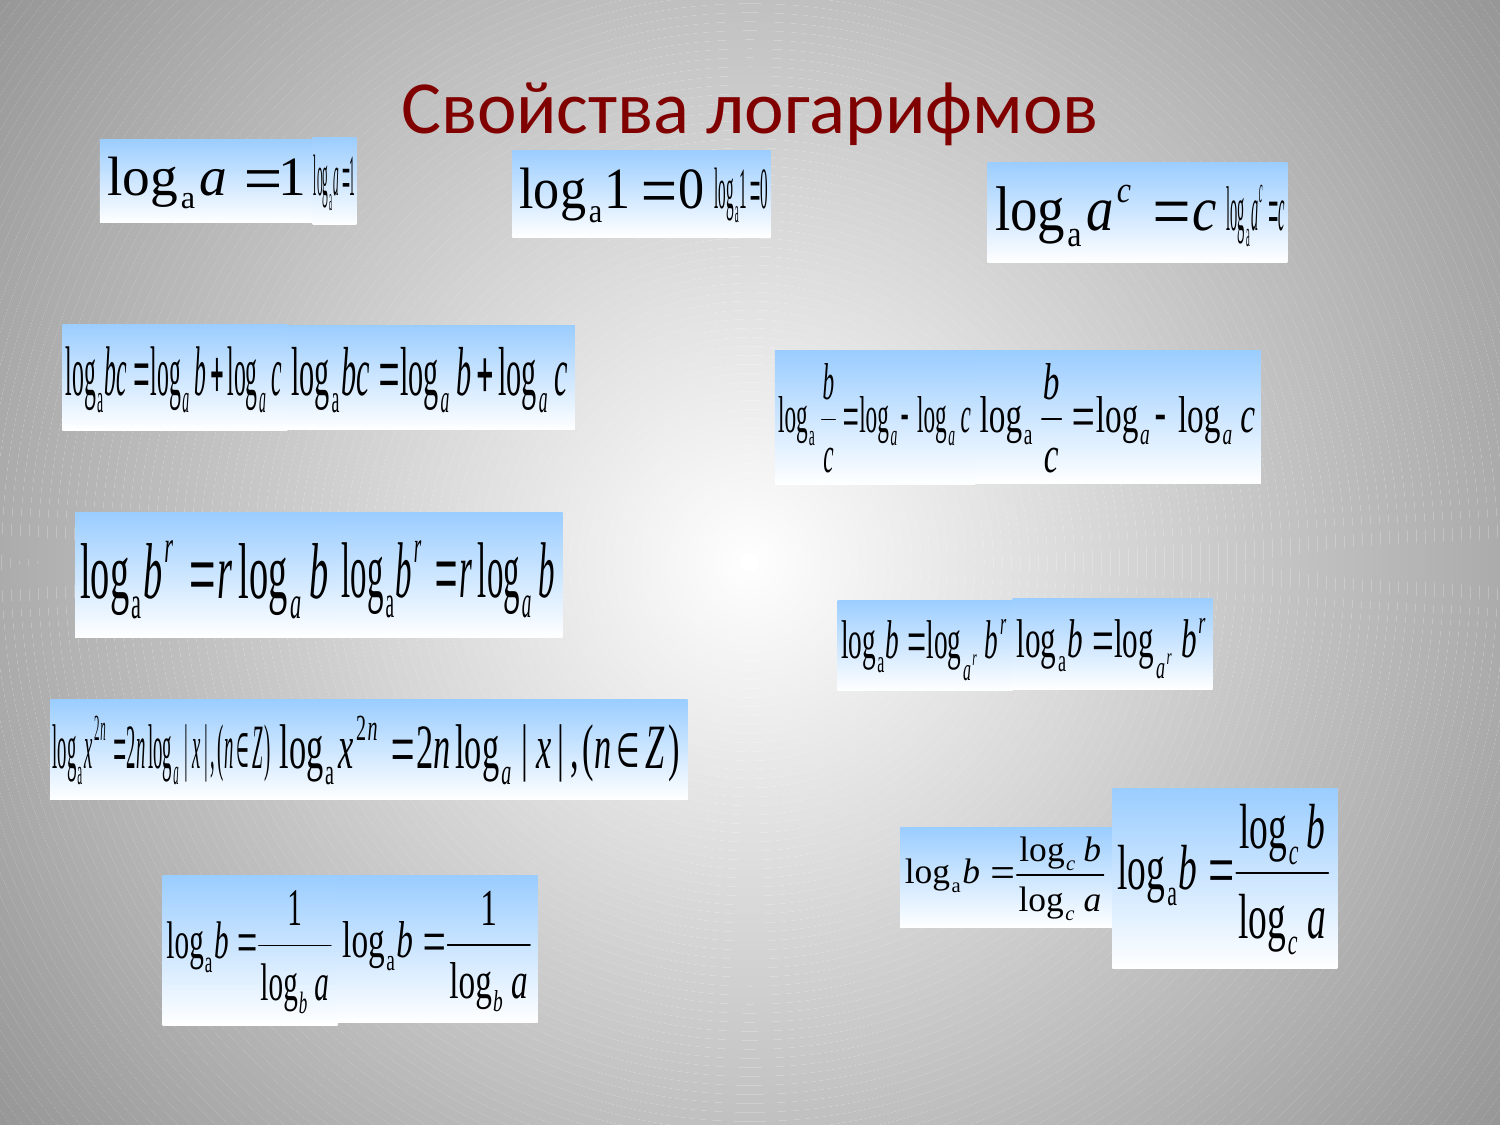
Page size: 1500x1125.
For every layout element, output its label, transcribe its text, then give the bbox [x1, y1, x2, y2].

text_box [1012, 598, 1213, 691]
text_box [337, 875, 538, 1023]
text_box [274, 699, 688, 801]
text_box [1224, 162, 1288, 263]
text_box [987, 162, 1222, 263]
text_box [512, 149, 711, 238]
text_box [712, 149, 771, 238]
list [899, 827, 1107, 929]
title Свойства логарифмов [75, 9, 1425, 198]
list [75, 262, 738, 1005]
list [99, 139, 308, 223]
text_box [837, 599, 1010, 692]
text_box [312, 137, 357, 226]
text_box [49, 699, 273, 801]
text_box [62, 324, 288, 431]
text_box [337, 512, 563, 638]
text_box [74, 512, 335, 639]
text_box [974, 349, 1262, 485]
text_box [774, 349, 973, 485]
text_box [287, 325, 576, 431]
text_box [162, 874, 338, 1026]
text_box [1112, 787, 1338, 969]
